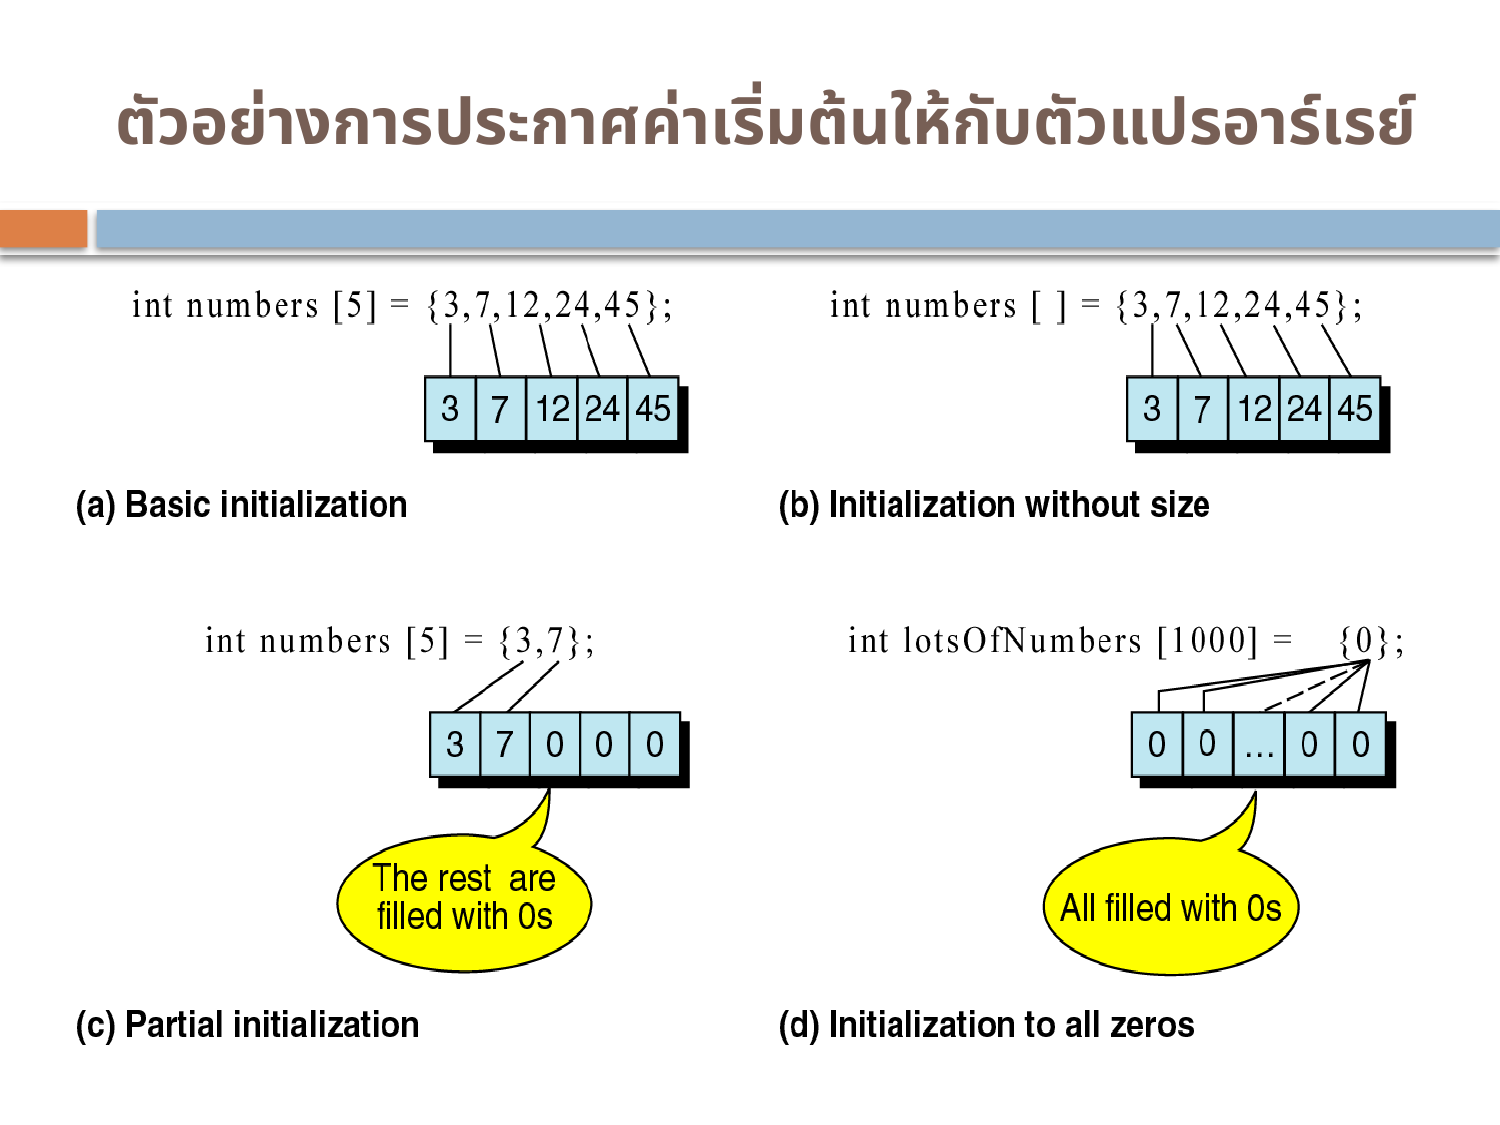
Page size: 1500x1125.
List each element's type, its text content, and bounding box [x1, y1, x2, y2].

picture [76, 278, 1406, 1048]
title ตัวอย่างการประกาศค่าเริ่มต้นให้กับตัวแปรอาร์เรย์ [100, 37, 1438, 200]
